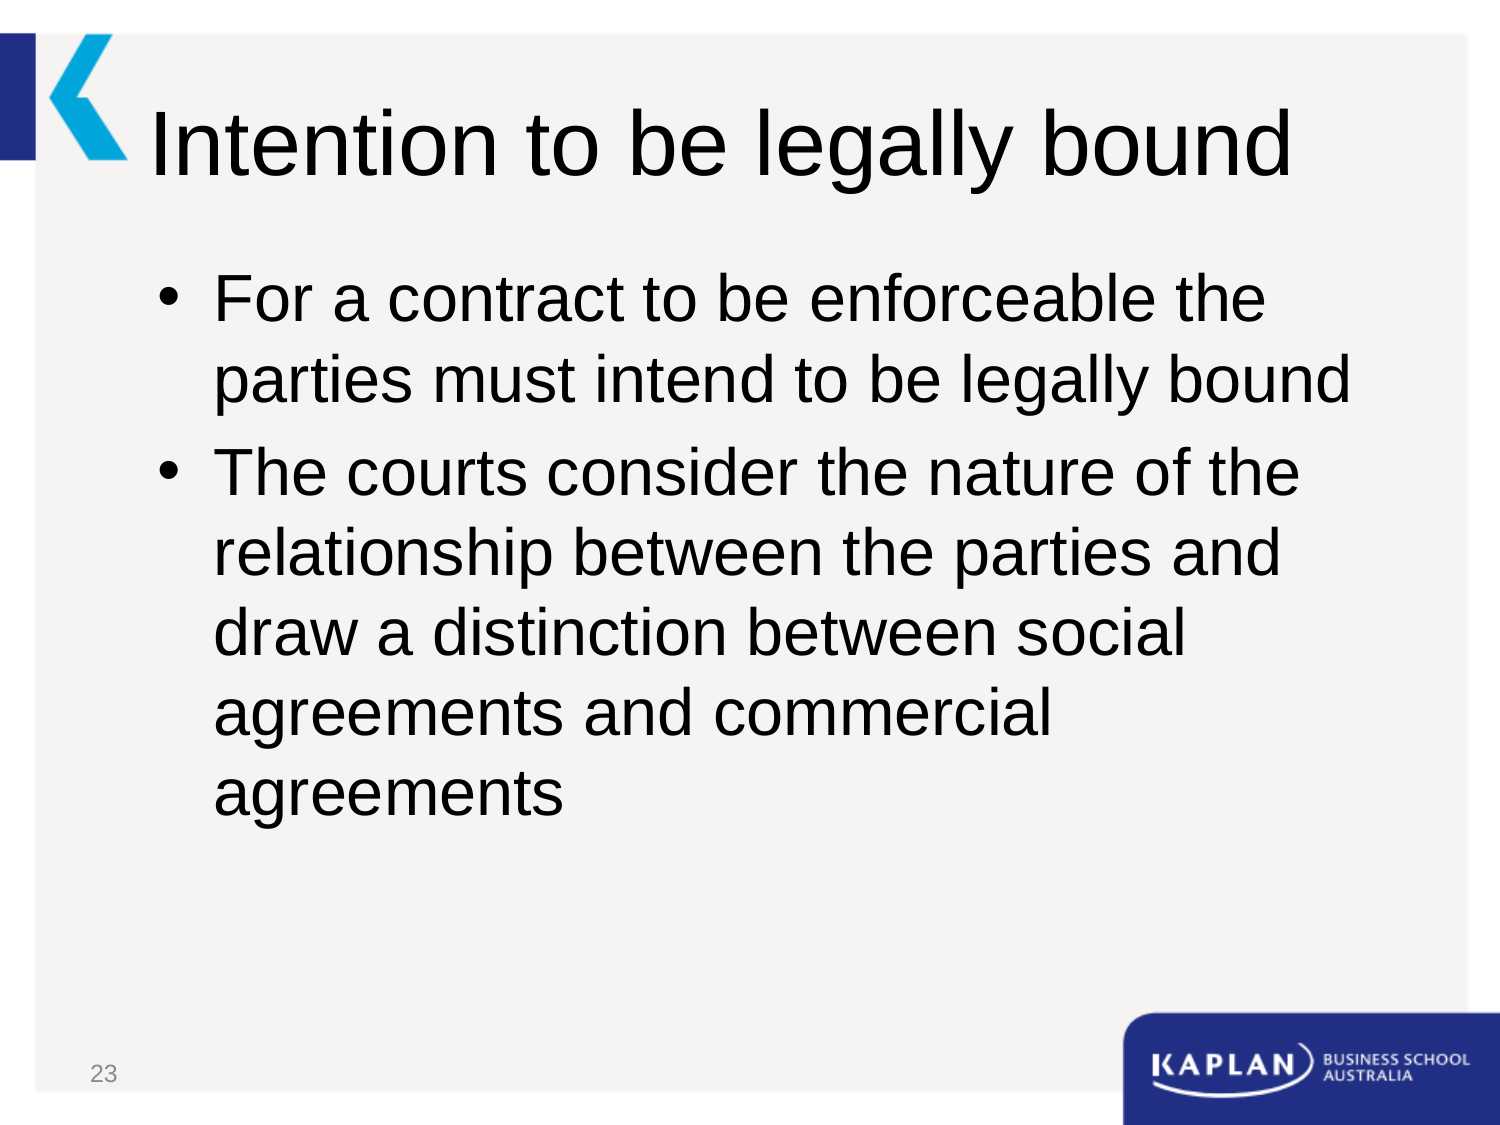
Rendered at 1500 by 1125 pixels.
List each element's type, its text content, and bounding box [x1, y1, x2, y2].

title Intention to be legally bound [75, 45, 1425, 233]
slide_number 23 [75, 1042, 425, 1103]
list For a contract to be enforceable the parties must intend to be legally bound The courts consider the nature of the relationship between the parties and draw a distinction between social agreements and commercial agreements [142, 204, 1425, 947]
